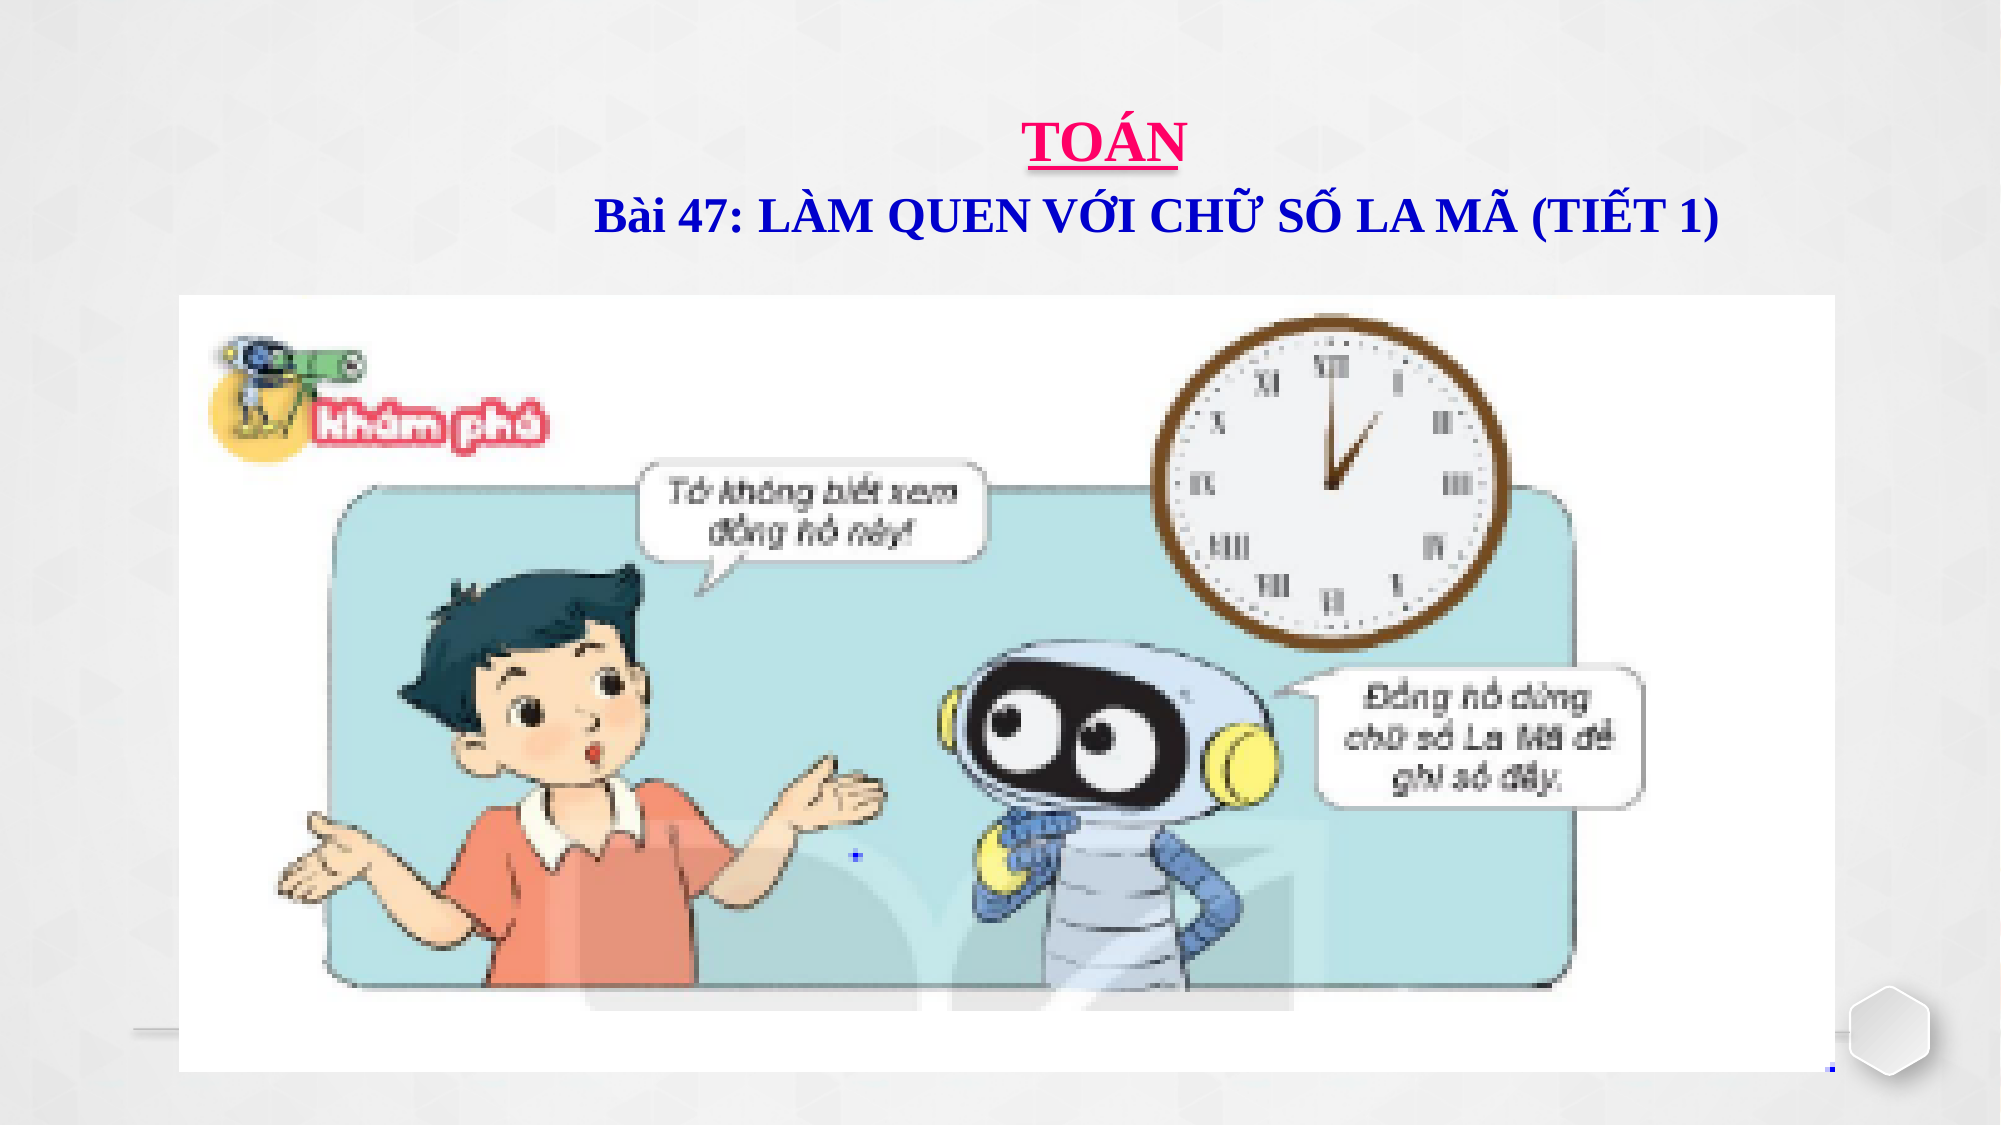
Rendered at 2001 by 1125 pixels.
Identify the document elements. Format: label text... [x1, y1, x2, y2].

text_box Bài 47: LÀM QUEN VỚI CHỮ SỐ LA MÃ (TIẾT 1) [527, 170, 1788, 255]
picture [0, 0, 2001, 1125]
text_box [1005, 94, 1206, 182]
